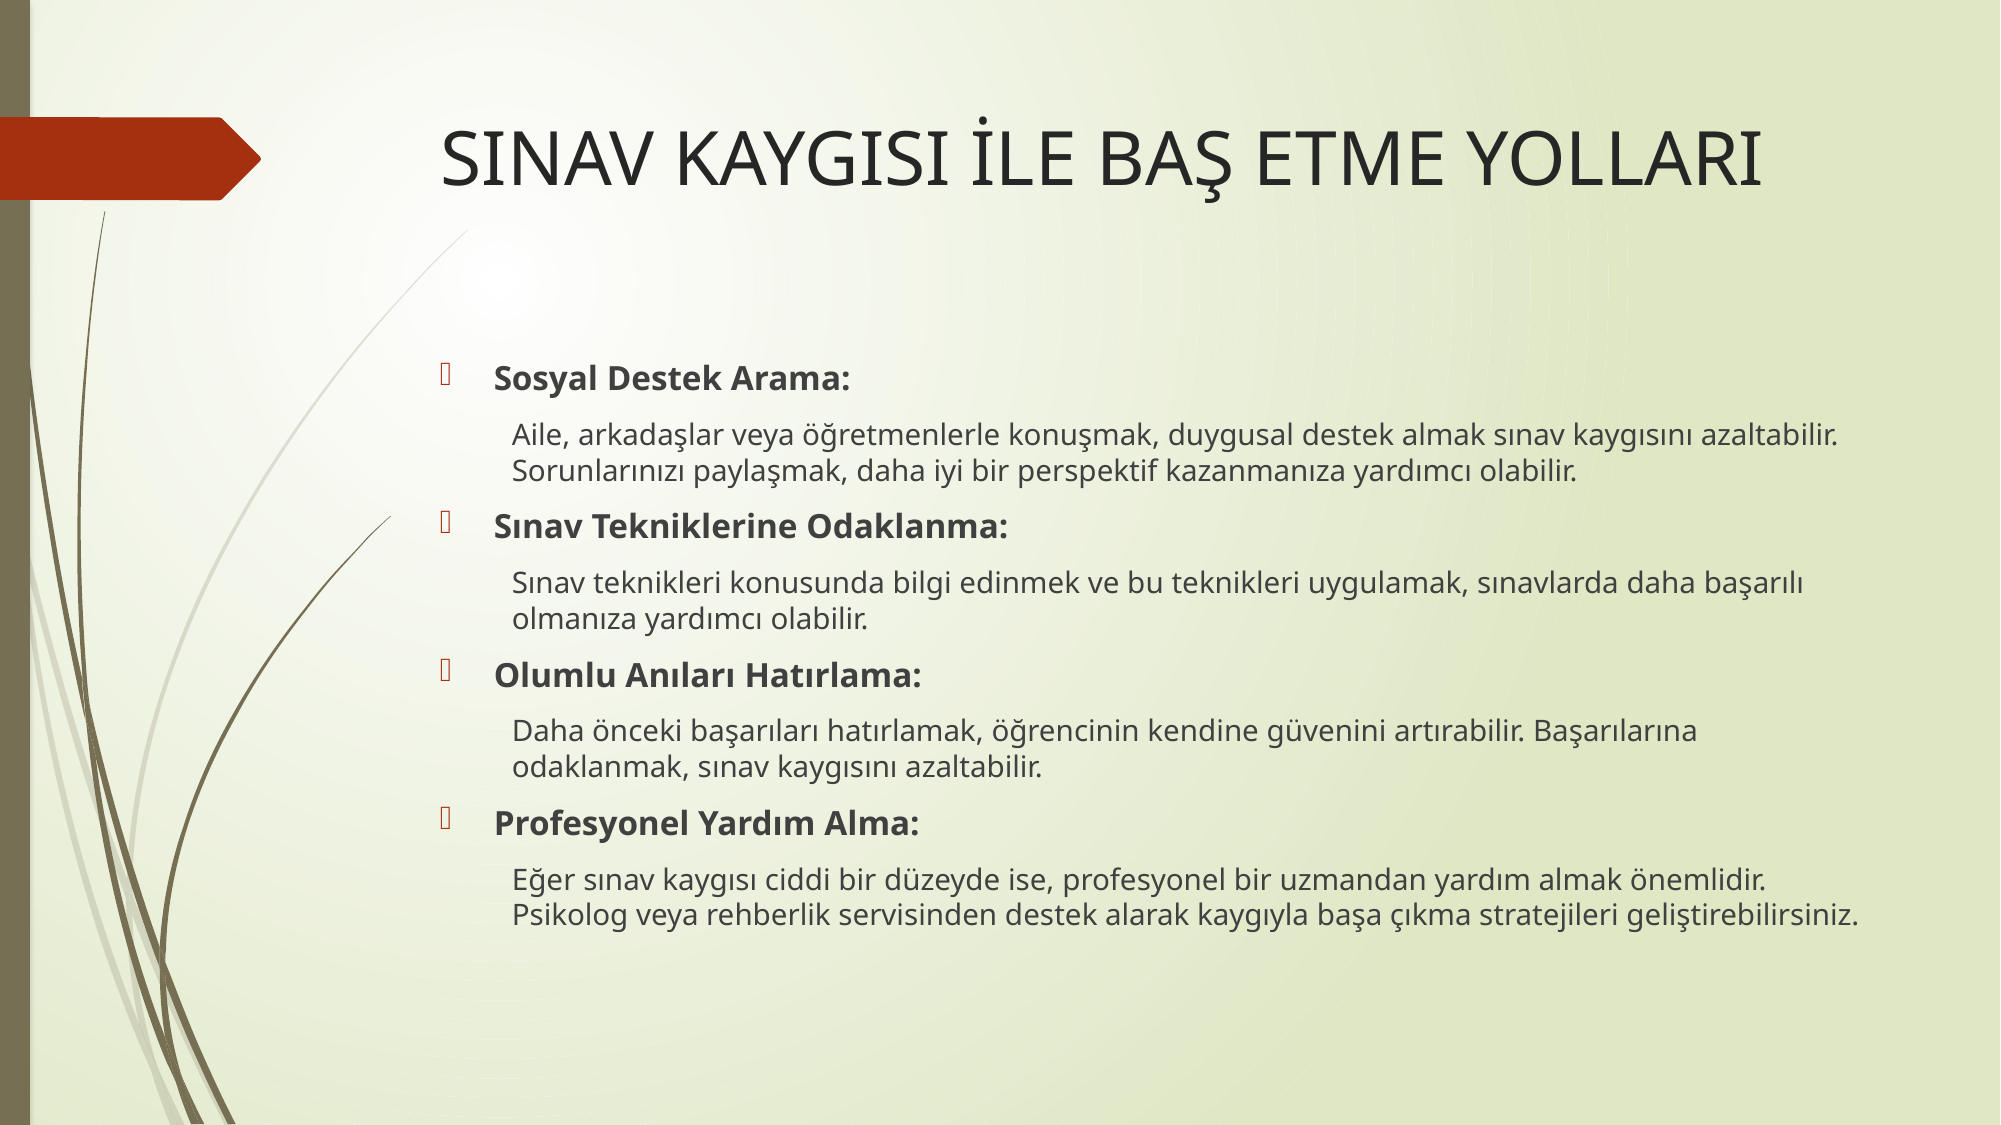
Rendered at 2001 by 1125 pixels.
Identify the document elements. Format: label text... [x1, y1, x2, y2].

list Sosyal Destek Arama: Aile, arkadaşlar veya öğretmenlerle konuşmak, duygusal destek almak sınav kaygısını azaltabilir. Sorunlarınızı paylaşmak, daha iyi bir perspektif kazanmanıza yardımcı olabilir. Sınav Tekniklerine Odaklanma: Sınav teknikleri konusunda bilgi edinmek ve bu teknikleri uygulamak, sınavlarda daha başarılı olmanıza yardımcı olabilir. Olumlu Anıları Hatırlama: Daha önceki başarıları hatırlamak, öğrencinin kendine güvenini artırabilir. Başarılarına odaklanmak, sınav kaygısını azaltabilir. Profesyonel Yardım Alma: Eğer sınav kaygısı ciddi bir düzeyde ise, profesyonel bir uzmandan yardım almak önemlidir. Psikolog veya rehberlik servisinden destek alarak kaygıyla başa çıkma stratejileri geliştirebilirsiniz. [424, 350, 1888, 970]
title SINAV KAYGISI İLE BAŞ ETME YOLLARI [425, 102, 1888, 313]
